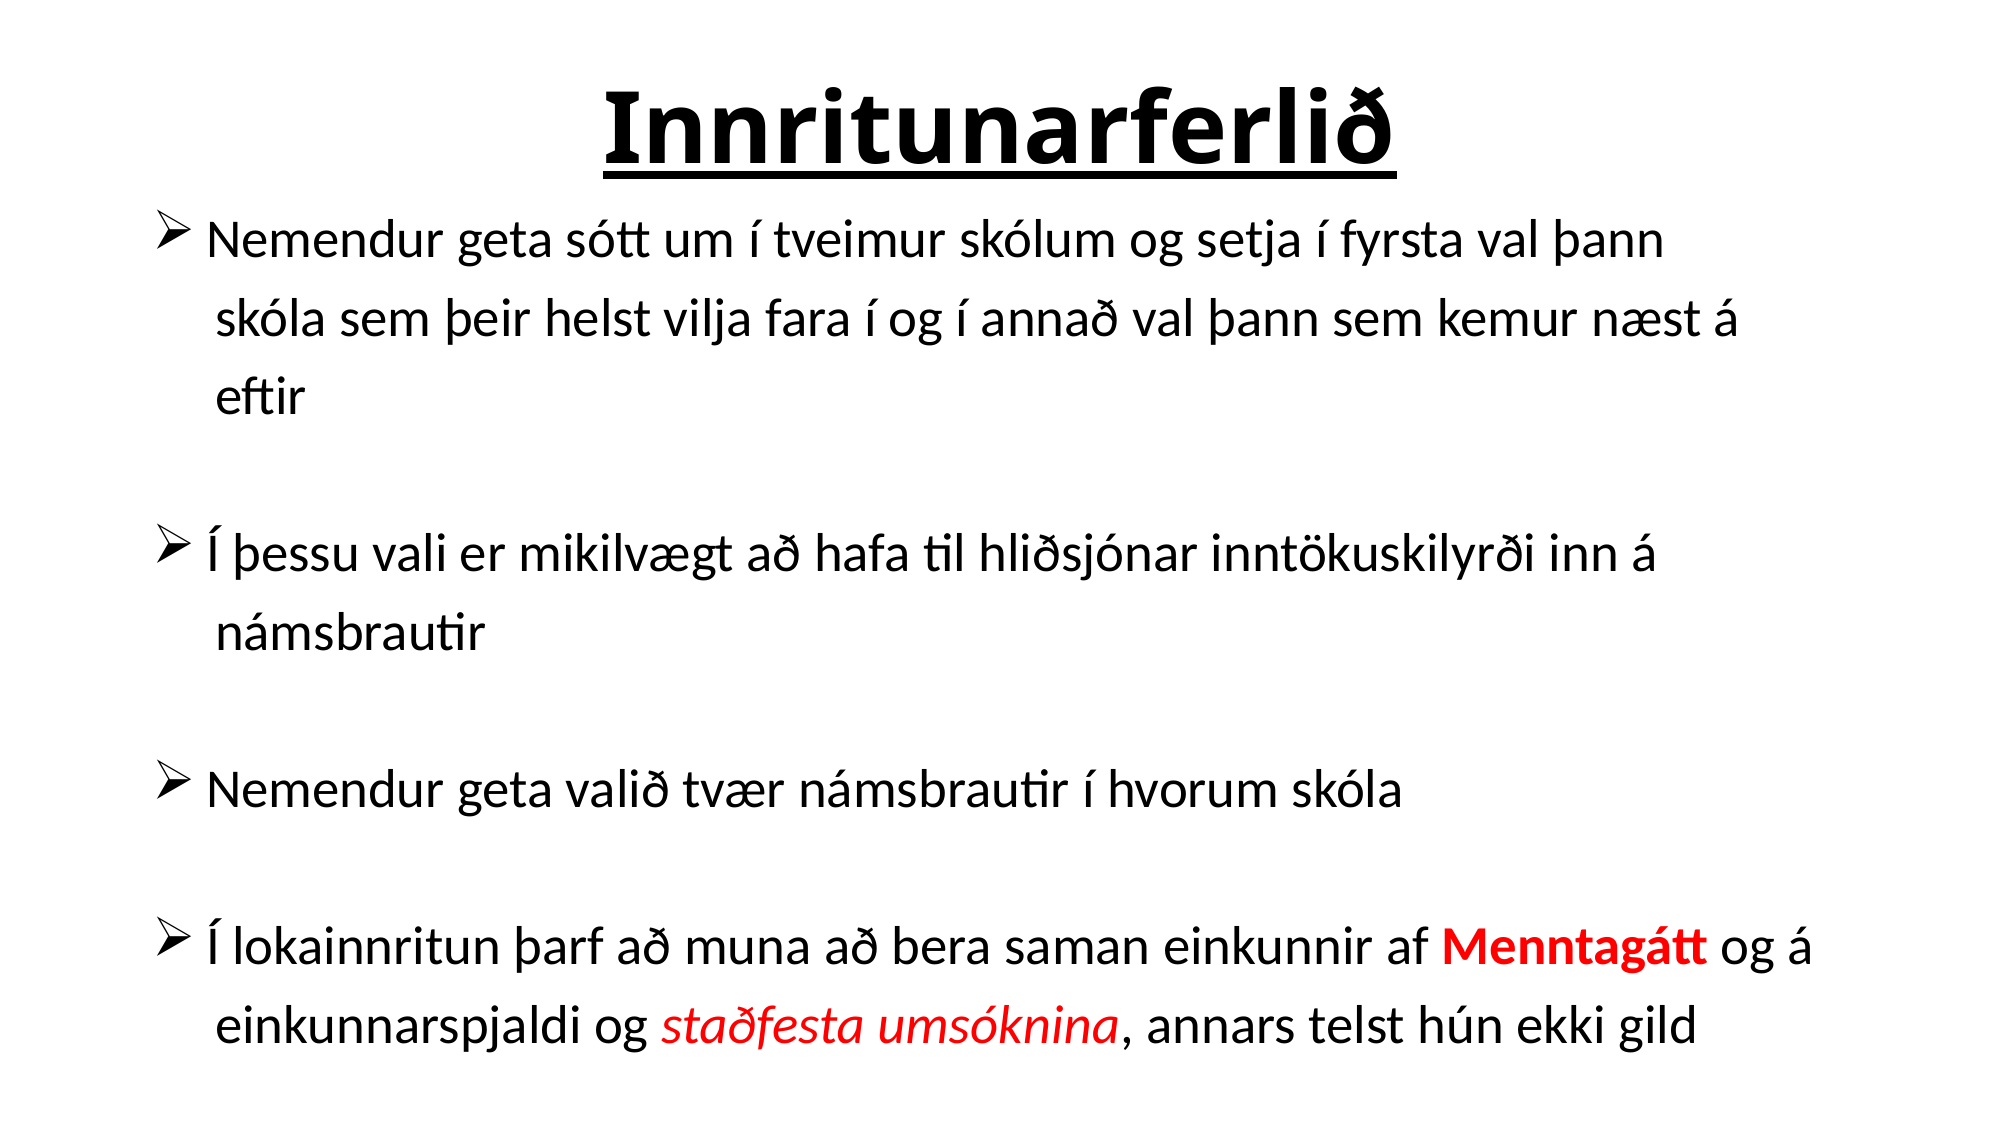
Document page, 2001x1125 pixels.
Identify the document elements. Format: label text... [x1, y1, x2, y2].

list Nemendur geta sótt um í tveimur skólum og setja í fyrsta val þann skóla sem þeir helst vilja fara í og í annað val þann sem kemur næst á eftir Í þessu vali er mikilvægt að hafa til hliðsjónar inntökuskilyrði inn á námsbrautir Nemendur geta valið tvær námsbrautir í hvorum skóla Í lokainnritun þarf að muna að bera saman einkunnir af Menntagátt og á einkunnarspjaldi og staðfesta umsóknina, annars telst hún ekki gild [137, 203, 1950, 1069]
title Innritunarferlið [137, 59, 1863, 203]
